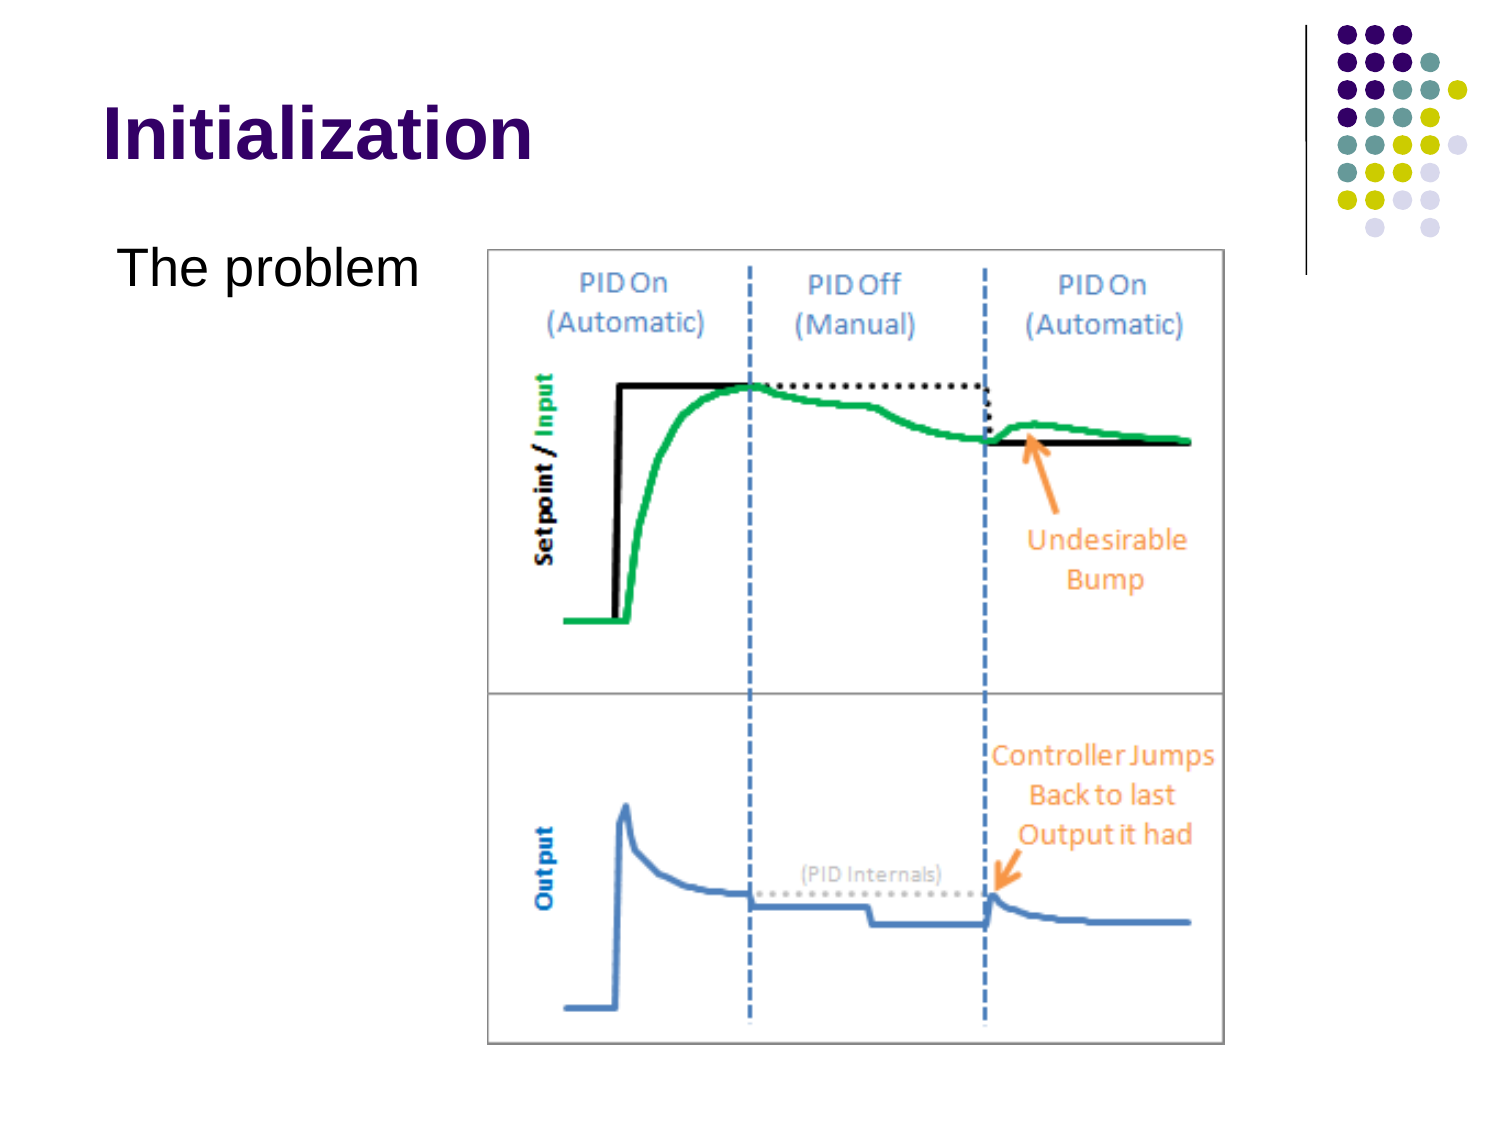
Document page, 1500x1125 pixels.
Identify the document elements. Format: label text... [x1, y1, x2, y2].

text_box The problem [101, 224, 437, 305]
picture [487, 249, 1226, 1045]
title Initialization [87, 37, 1300, 183]
